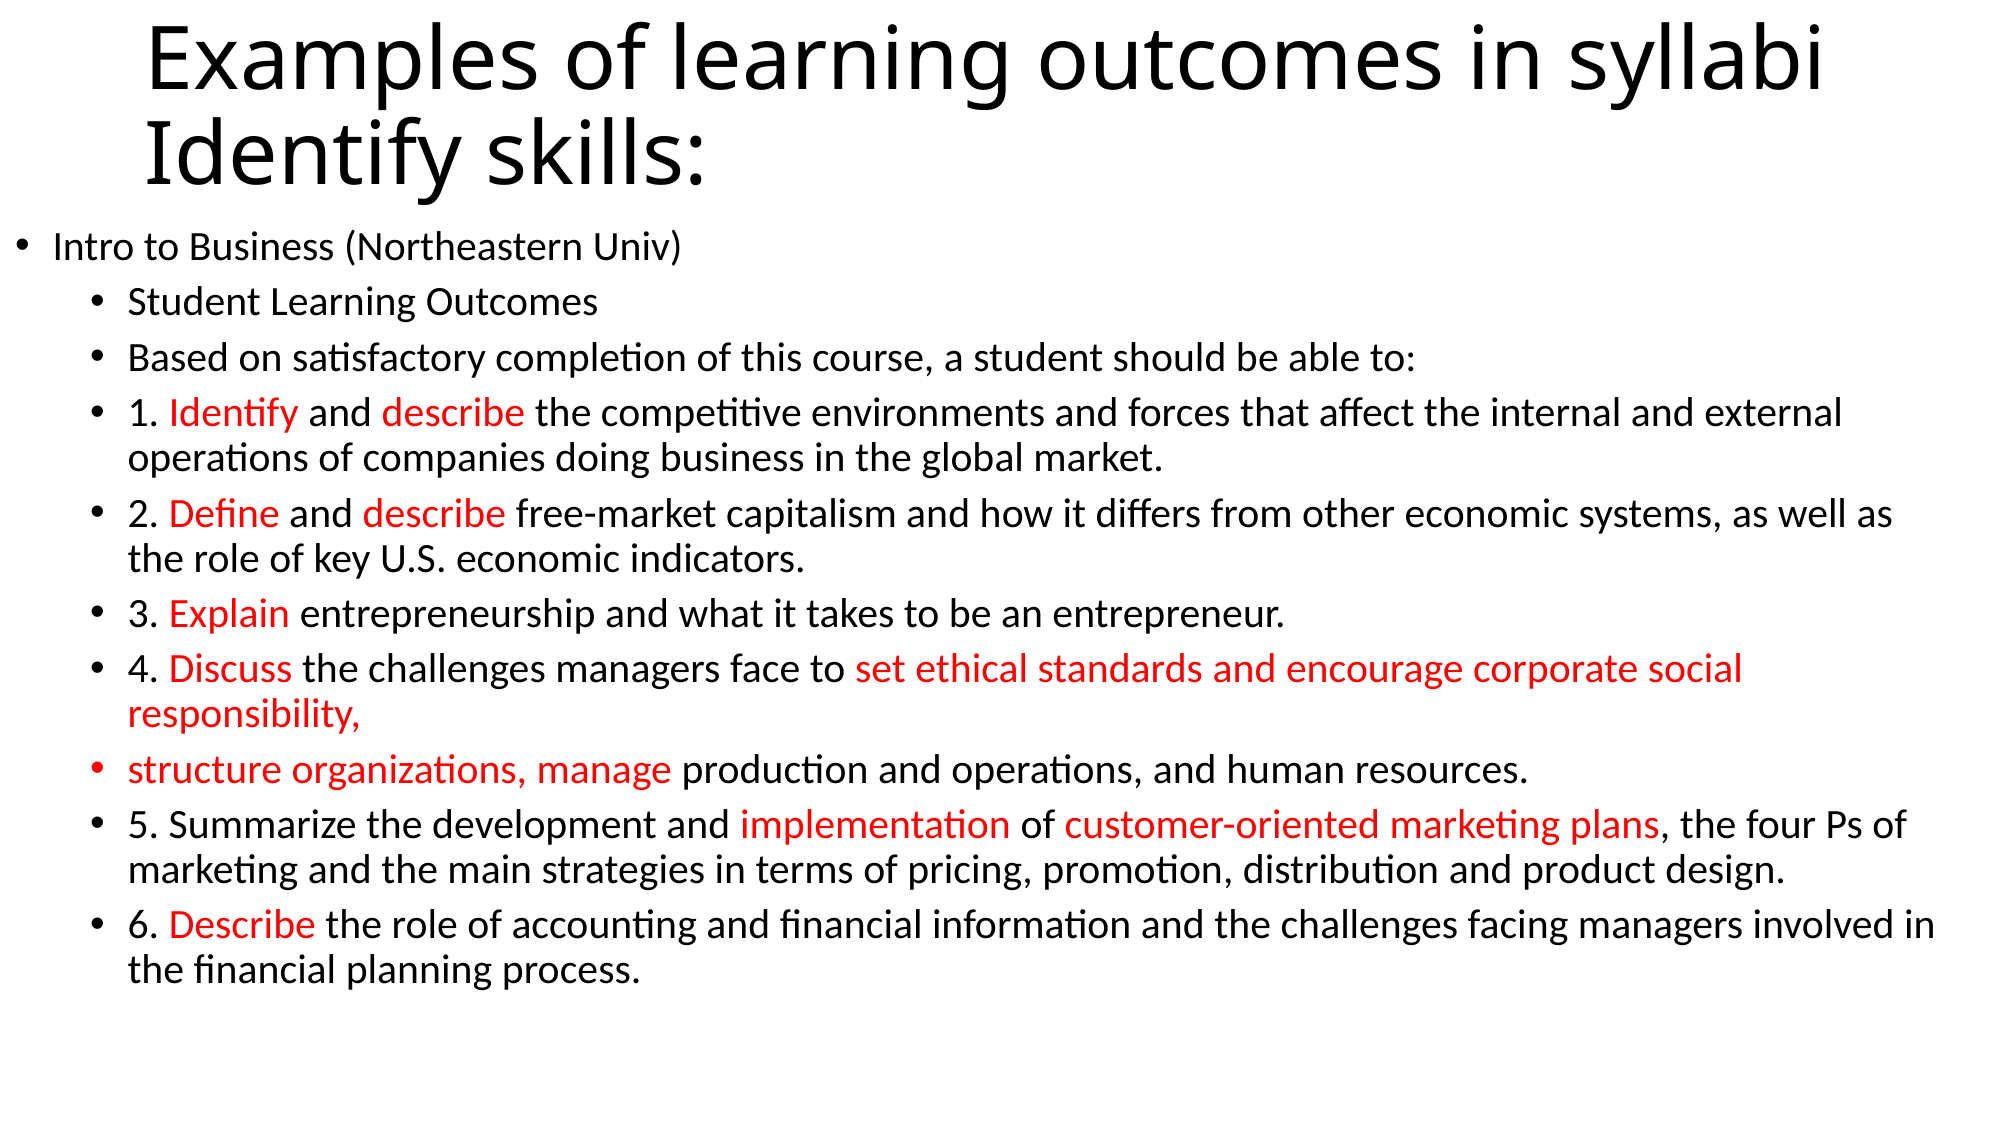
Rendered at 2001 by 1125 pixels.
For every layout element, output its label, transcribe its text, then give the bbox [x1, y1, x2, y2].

list Intro to Business (Northeastern Univ) Student Learning Outcomes Based on satisfactory completion of this course, a student should be able to: 1. Identify and describe the competitive environments and forces that affect the internal and external operations of companies doing business in the global market. 2. Define and describe free-market capitalism and how it differs from other economic systems, as well as the role of key U.S. economic indicators. 3. Explain entrepreneurship and what it takes to be an entrepreneur. 4. Discuss the challenges managers face to set ethical standards and encourage corporate social responsibility, structure organizations, manage production and operations, and human resources. 5. Summarize the development and implementation of customer-oriented marketing plans, the four Ps of marketing and the main strategies in terms of pricing, promotion, distribution and product design. 6. Describe the role of accounting and financial information and the challenges facing managers involved in the financial planning process. [0, 216, 1968, 1018]
title Examples of learning outcomes in syllabi Identify skills: [129, 0, 1855, 216]
